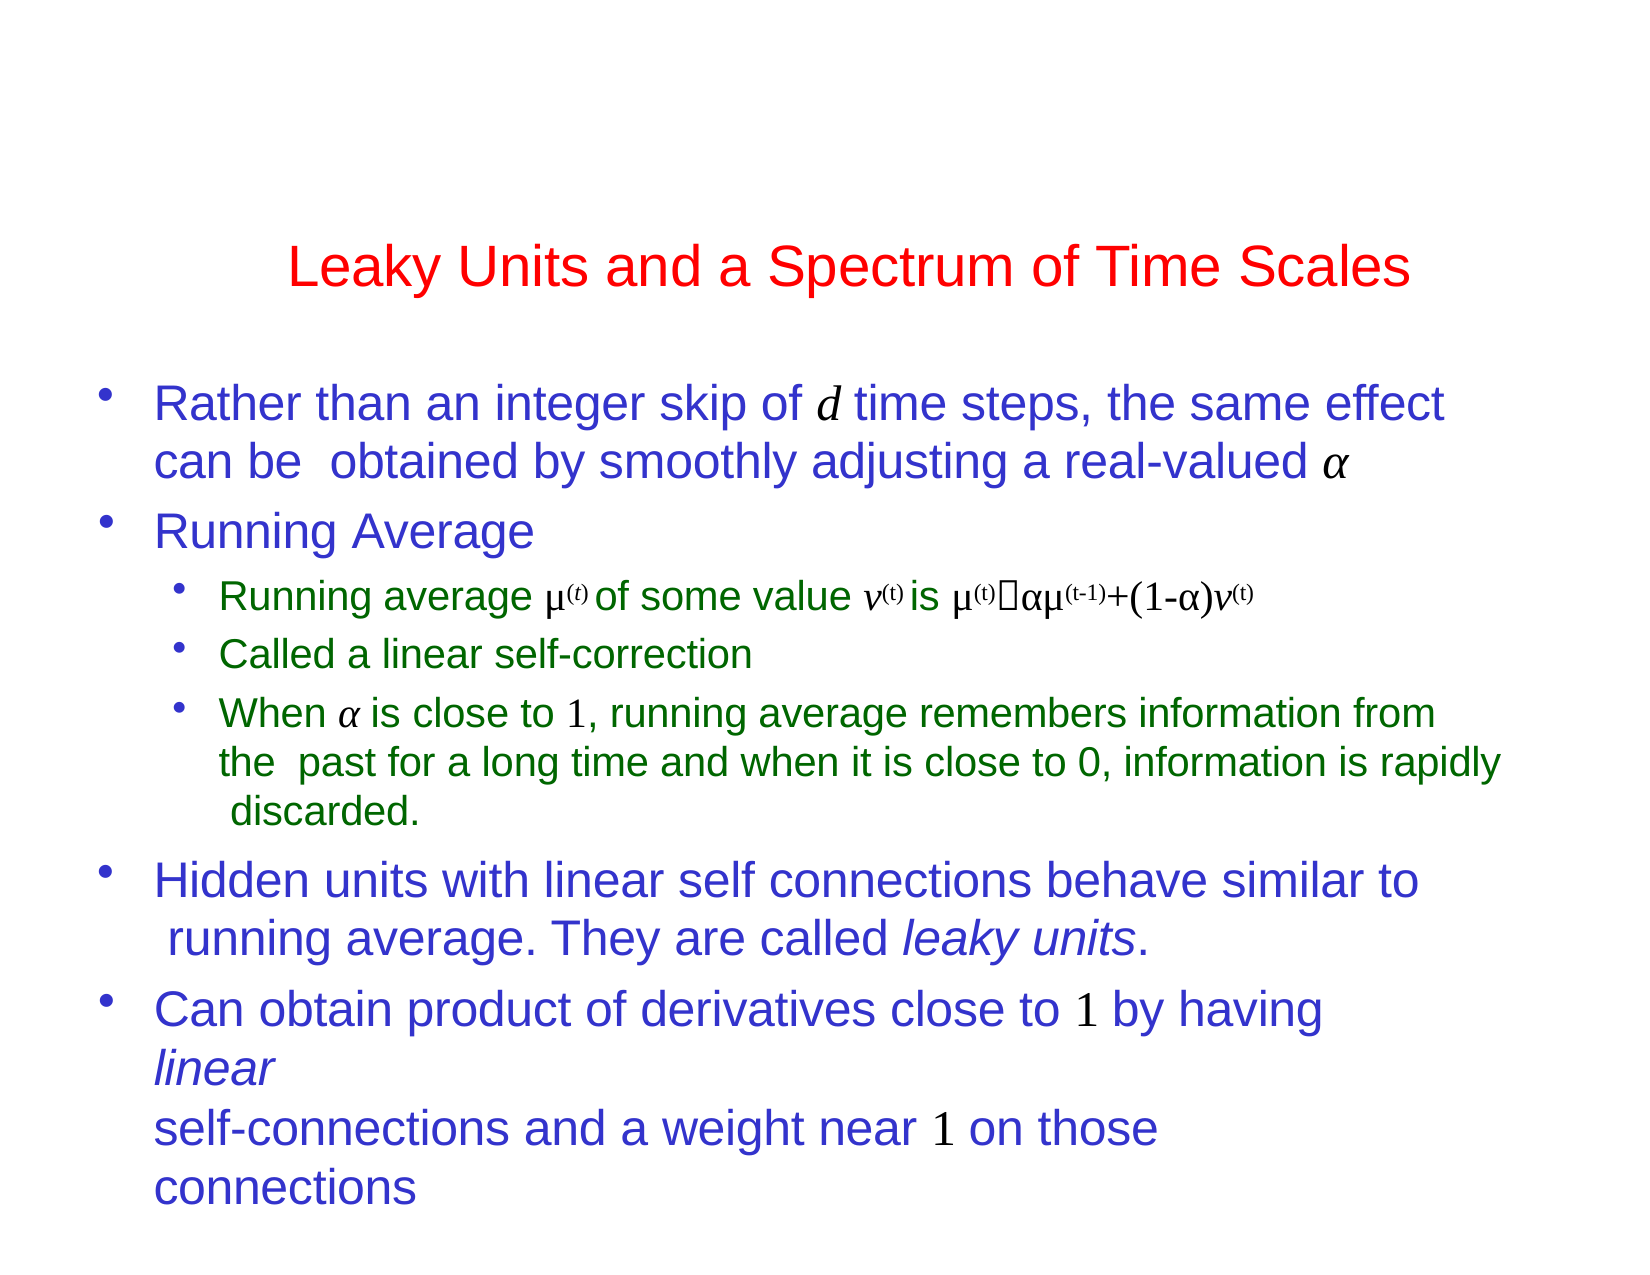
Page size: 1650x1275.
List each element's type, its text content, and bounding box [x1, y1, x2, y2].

title Leaky Units and a Spectrum of Time Scales [285, 225, 1515, 366]
text_box Rather than an integer skip of d time steps, the same effect can be obtained by smoothly adjusting a real-valued α Running Average Running average μ(t) of some value v(t) is μ(t)αμ(t-1)+(1-α)v(t) Called a linear self-correction When α is close to 1, running average remembers information from the past for a long time and when it is close to 0, information is rapidly discarded. Hidden units with linear self connections behave similar to running average. They are called leaky units. Can obtain product of derivatives close to 1 by having linear self-connections and a weight near 1 on those connections [91, 366, 1515, 1215]
